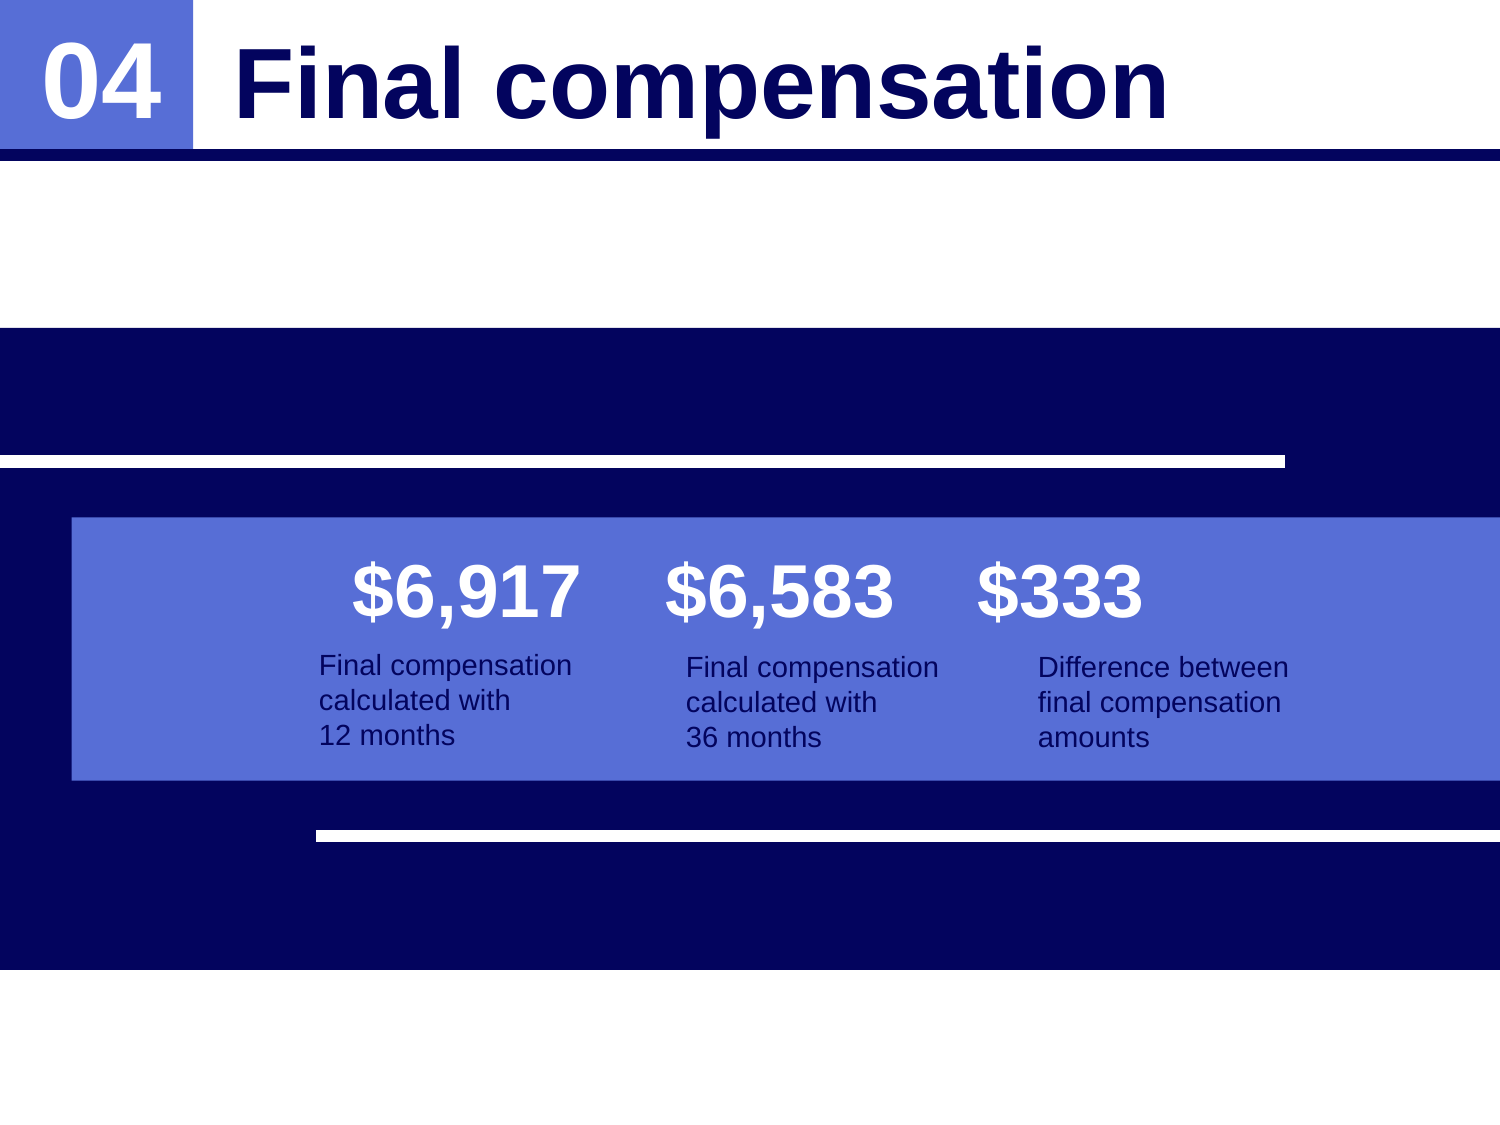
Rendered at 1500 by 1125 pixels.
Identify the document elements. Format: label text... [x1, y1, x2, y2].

text_box 04 [25, 11, 178, 155]
text_box [0, 327, 1500, 971]
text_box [71, 517, 1500, 781]
title Final compensation [218, 1, 1474, 156]
